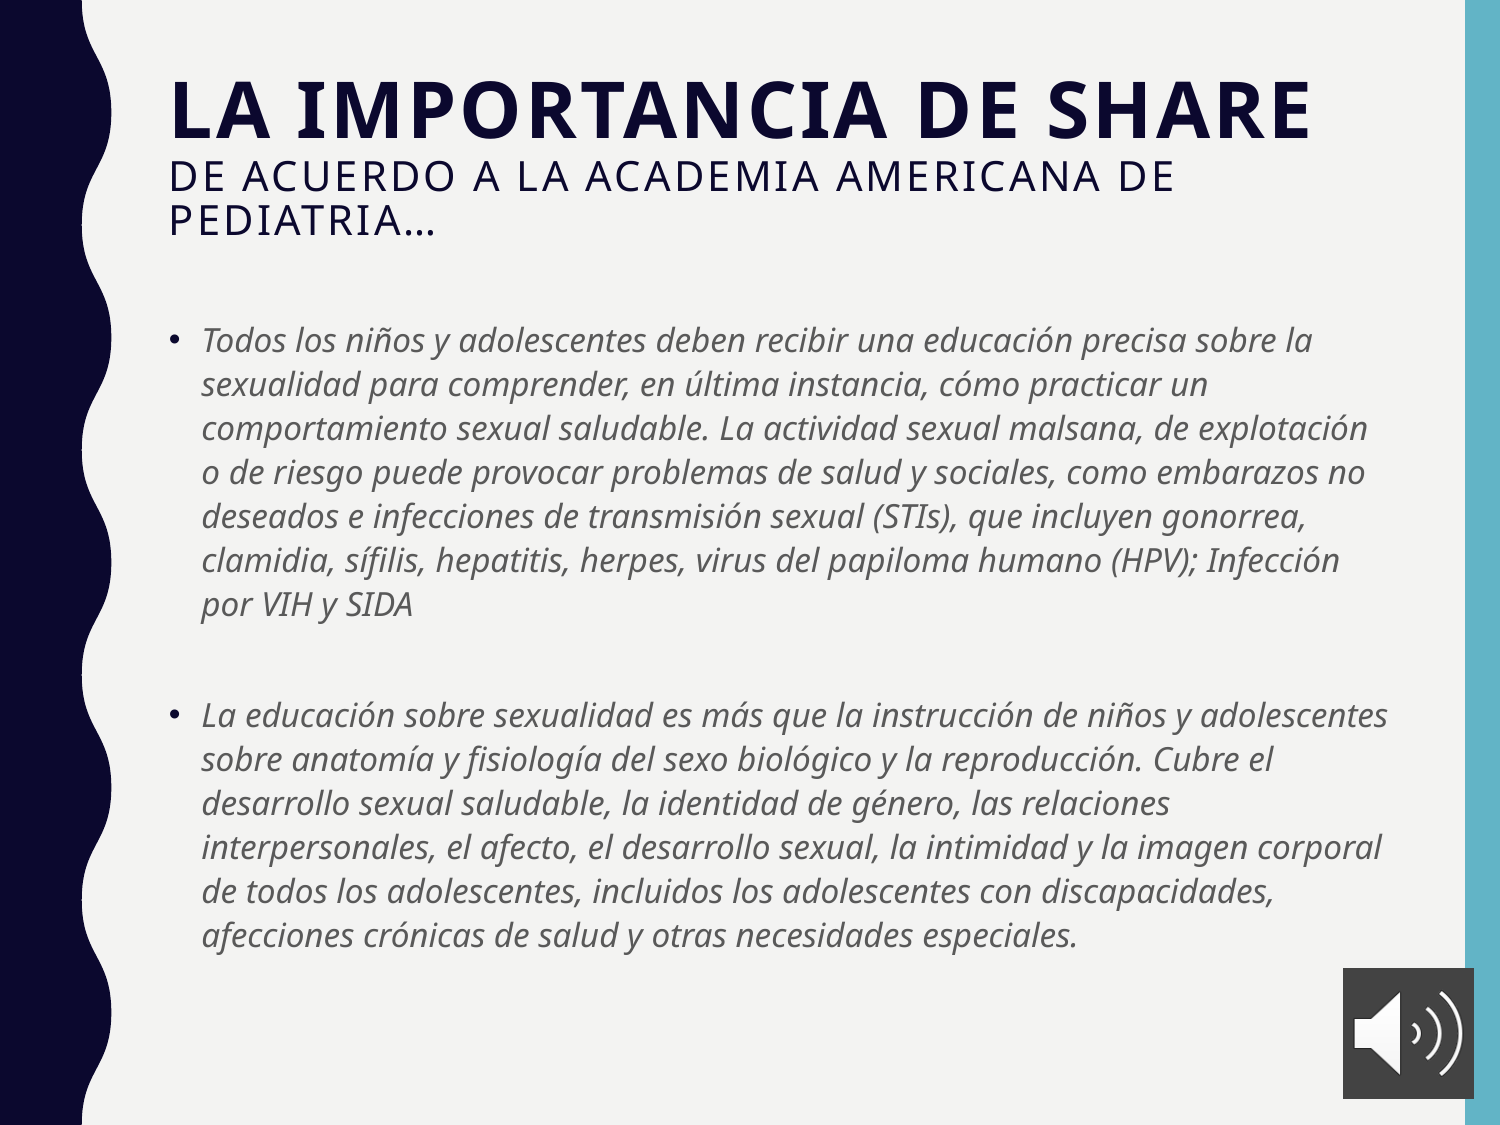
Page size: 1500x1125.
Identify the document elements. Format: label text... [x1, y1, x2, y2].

title LA IMPORTANCIA DE SHARE DE ACUERDO A LA ACADEMIA AMERICANA DE PEDIATRIA… [154, 62, 1407, 307]
picture [1341, 966, 1475, 1100]
list Todos los niños y adolescentes deben recibir una educación precisa sobre la sexualidad para comprender, en última instancia, cómo practicar un comportamiento sexual saludable. La actividad sexual malsana, de explotación o de riesgo puede provocar problemas de salud y sociales, como embarazos no deseados e infecciones de transmisión sexual (STIs), que incluyen gonorrea, clamidia, sífilis, hepatitis, herpes, virus del papiloma humano (HPV); Infección por VIH y SIDA La educación sobre sexualidad es más que la instrucción de niños y adolescentes sobre anatomía y fisiología del sexo biológico y la reproducción. Cubre el desarrollo sexual saludable, la identidad de género, las relaciones interpersonales, el afecto, el desarrollo sexual, la intimidad y la imagen corporal de todos los adolescentes, incluidos los adolescentes con discapacidades, afecciones crónicas de salud y otras necesidades especiales. [154, 307, 1407, 965]
